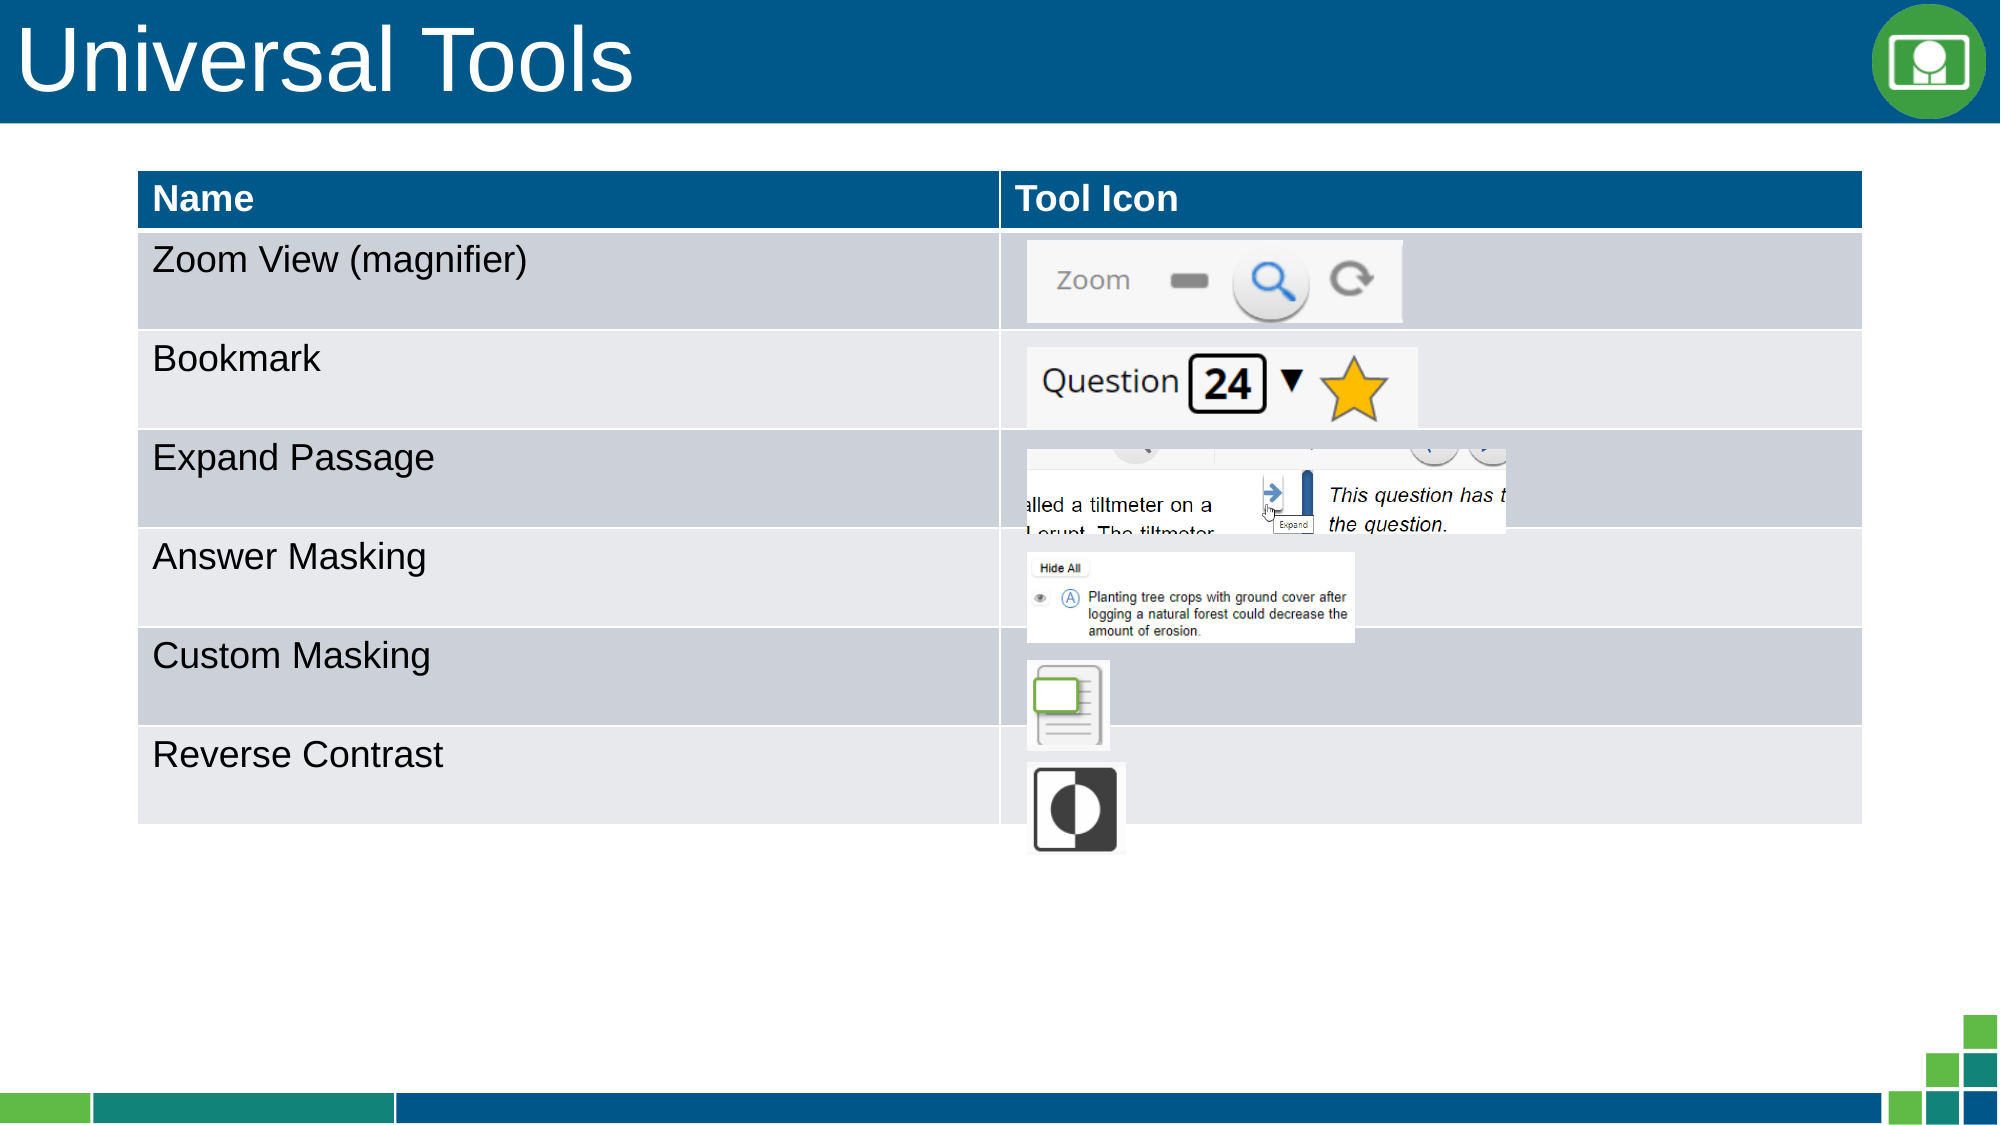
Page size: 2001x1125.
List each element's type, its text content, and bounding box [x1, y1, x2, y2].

picture [1027, 449, 1506, 534]
picture [1888, 1015, 2001, 1125]
table_cell Reverse Contrast [138, 727, 999, 824]
table_cell [1001, 233, 1862, 329]
picture [1027, 552, 1355, 643]
table_cell [1001, 727, 1862, 824]
table_cell [1001, 628, 1862, 725]
table_cell Expand Passage [138, 430, 999, 527]
table_cell Custom Masking [138, 628, 999, 725]
picture [1872, 4, 1986, 119]
picture [1027, 240, 1403, 323]
picture [1027, 762, 1126, 855]
title Universal Tools [0, 0, 2000, 124]
table_cell [1001, 529, 1862, 626]
table_cell Zoom View (magnifier) [138, 233, 999, 329]
picture [1027, 660, 1110, 751]
table_cell Bookmark [138, 331, 999, 428]
table_cell [1001, 430, 1862, 527]
table_cell [1001, 331, 1862, 428]
picture [1027, 347, 1418, 430]
table_header Tool Icon [1001, 171, 1862, 228]
table_header Name [138, 171, 999, 228]
table_cell Answer Masking [138, 529, 999, 626]
